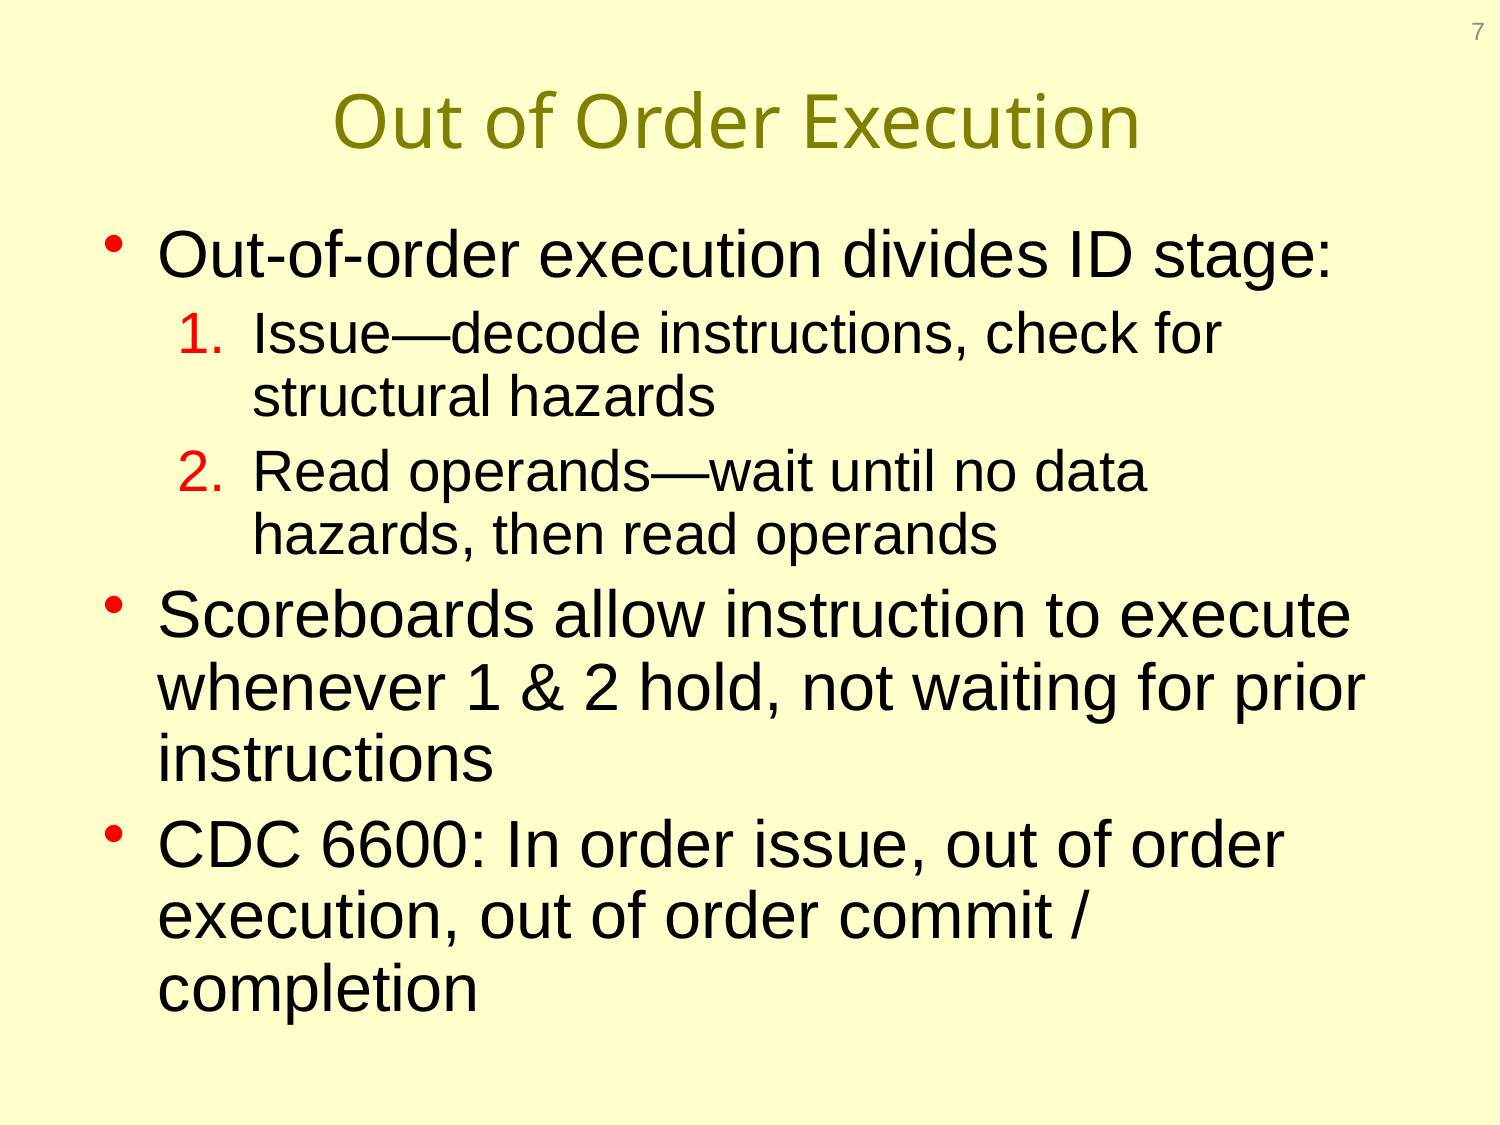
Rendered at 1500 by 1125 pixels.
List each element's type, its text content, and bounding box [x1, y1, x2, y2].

slide_number 7 [1149, 1, 1500, 61]
list Out-of-order execution divides ID stage: Issue—decode instructions, check for structural hazards Read operands—wait until no data hazards, then read operands Scoreboards allow instruction to execute whenever 1 & 2 hold, not waiting for prior instructions CDC 6600: In order issue, out of order execution, out of order commit / completion [87, 212, 1388, 1076]
title Out of Order Execution [87, 24, 1388, 212]
